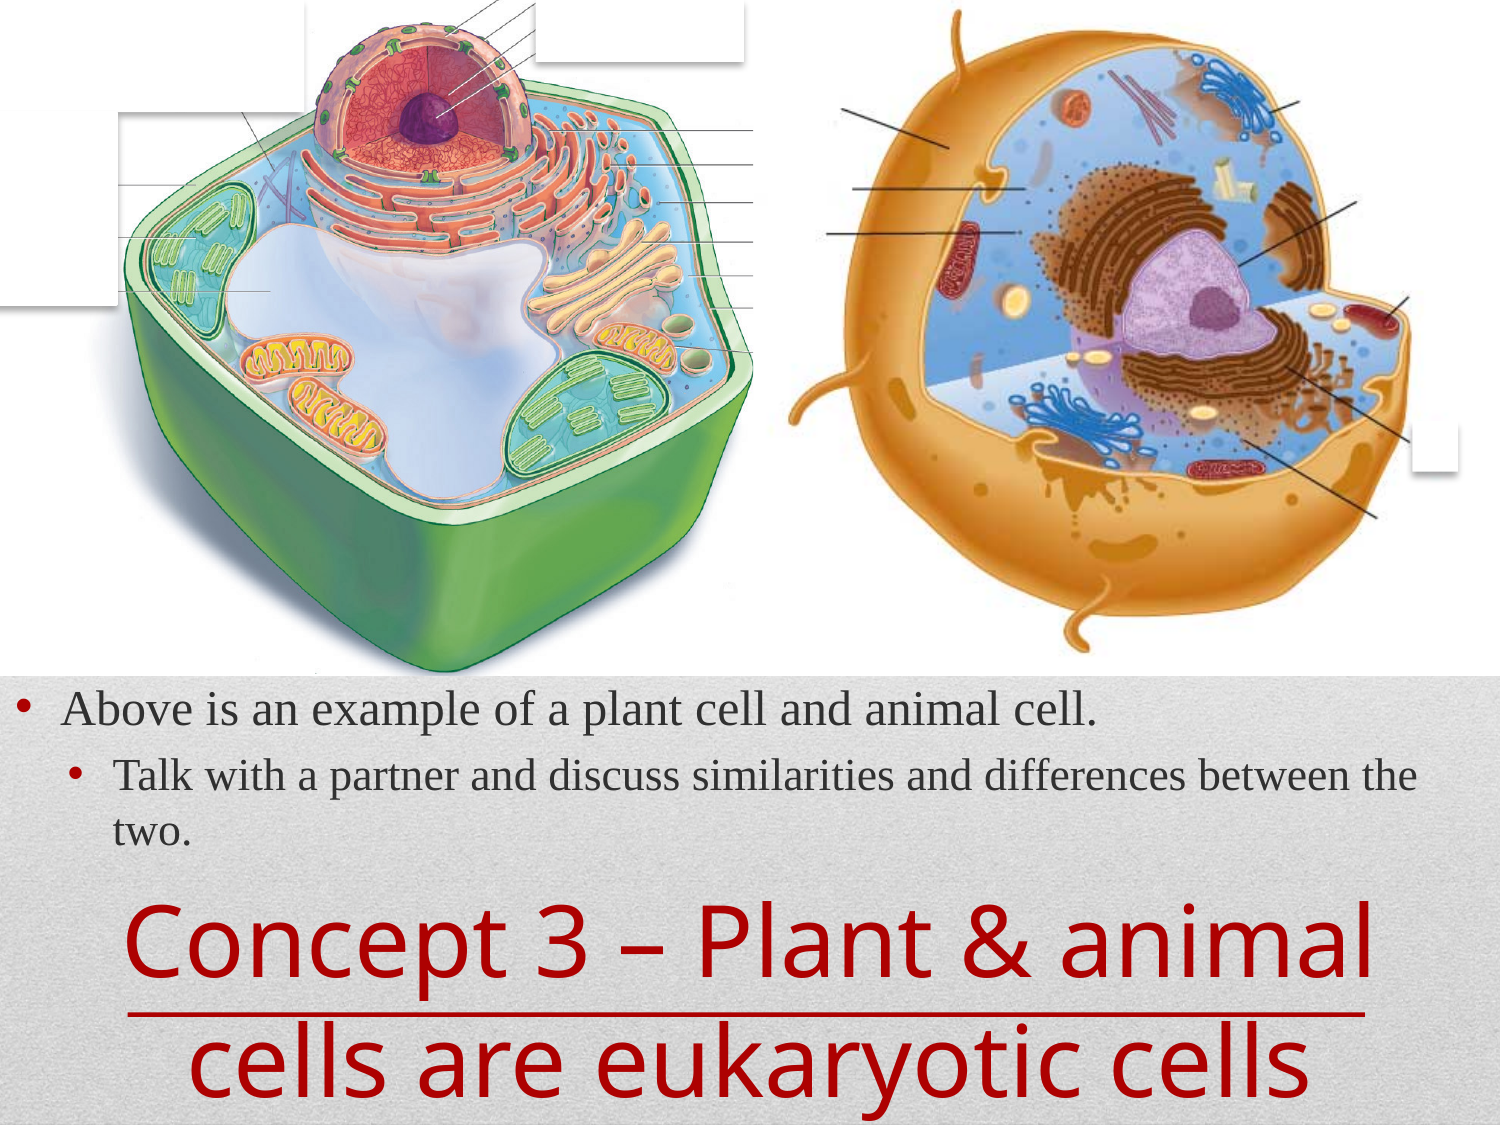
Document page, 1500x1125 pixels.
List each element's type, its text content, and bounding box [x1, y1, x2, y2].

list Above is an example of a plant cell and animal cell. Talk with a partner and discuss similarities and differences between the two. [0, 686, 1500, 892]
picture [0, 0, 1500, 677]
title Concept 3 – Plant & animal cells are eukaryotic cells [0, 892, 1500, 1125]
